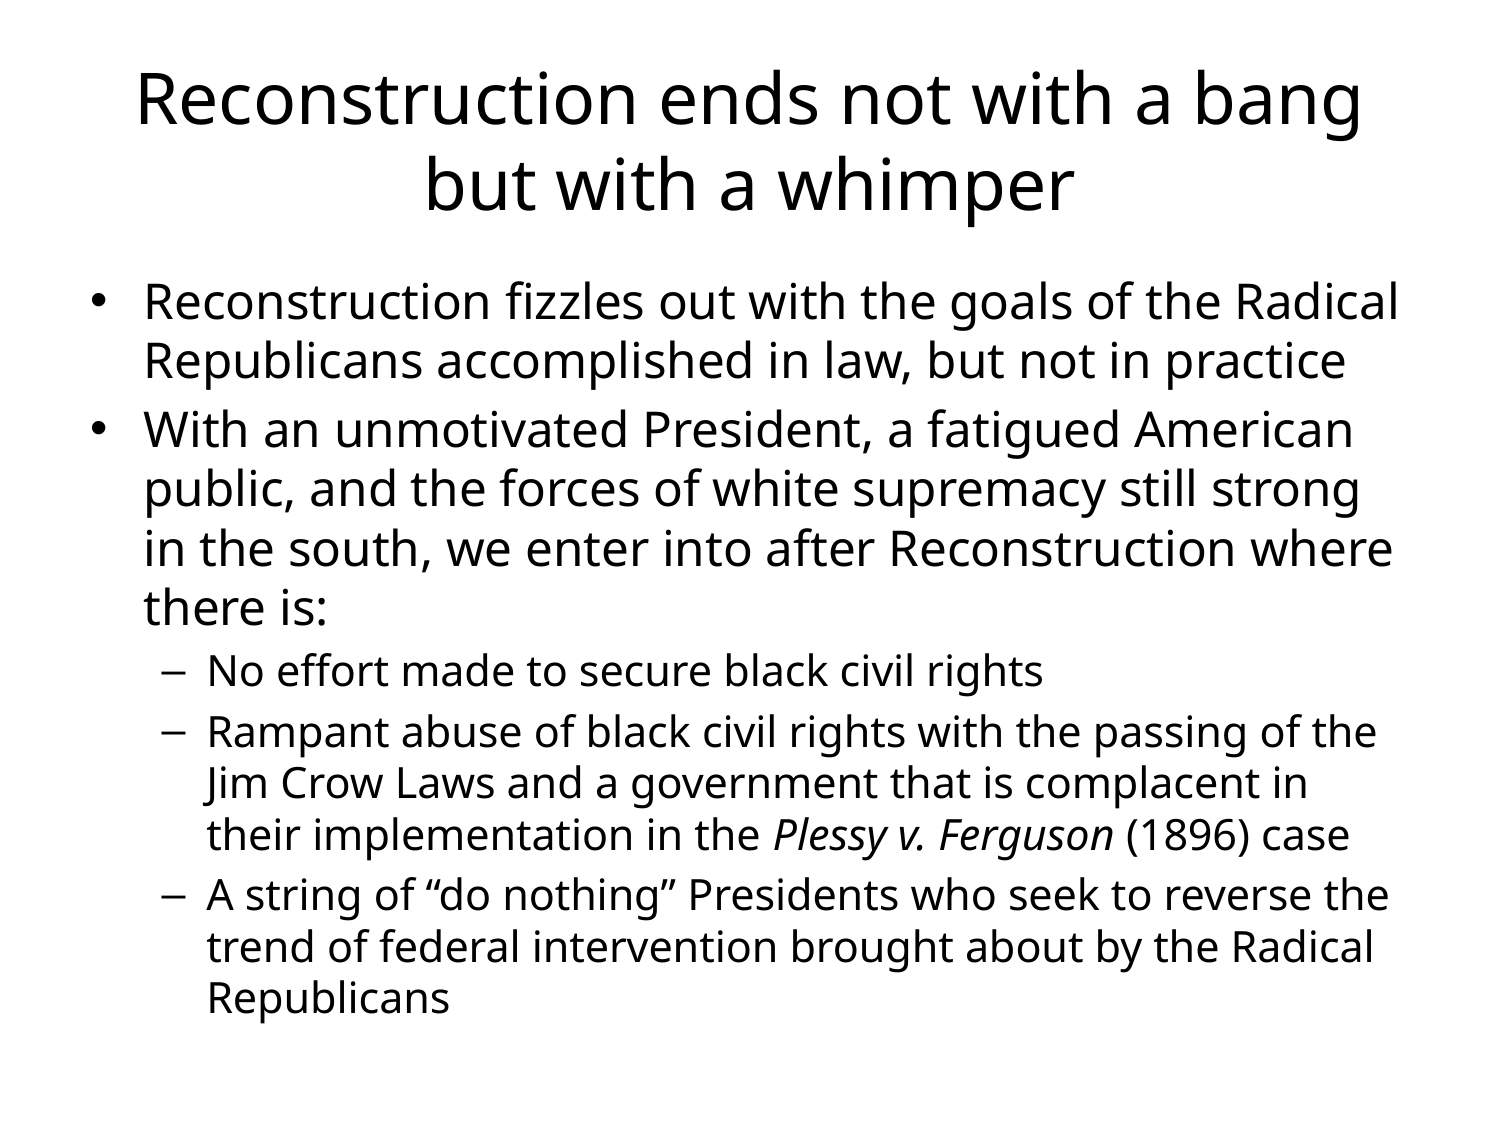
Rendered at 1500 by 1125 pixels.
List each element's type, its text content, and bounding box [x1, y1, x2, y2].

list Reconstruction fizzles out with the goals of the Radical Republicans accomplished in law, but not in practice With an unmotivated President, a fatigued American public, and the forces of white supremacy still strong in the south, we enter into after Reconstruction where there is: No effort made to secure black civil rights Rampant abuse of black civil rights with the passing of the Jim Crow Laws and a government that is complacent in their implementation in the Plessy v. Ferguson (1896) case A string of “do nothing” Presidents who seek to reverse the trend of federal intervention brought about by the Radical Republicans [75, 262, 1425, 1085]
title Reconstruction ends not with a bang but with a whimper [75, 45, 1425, 233]
